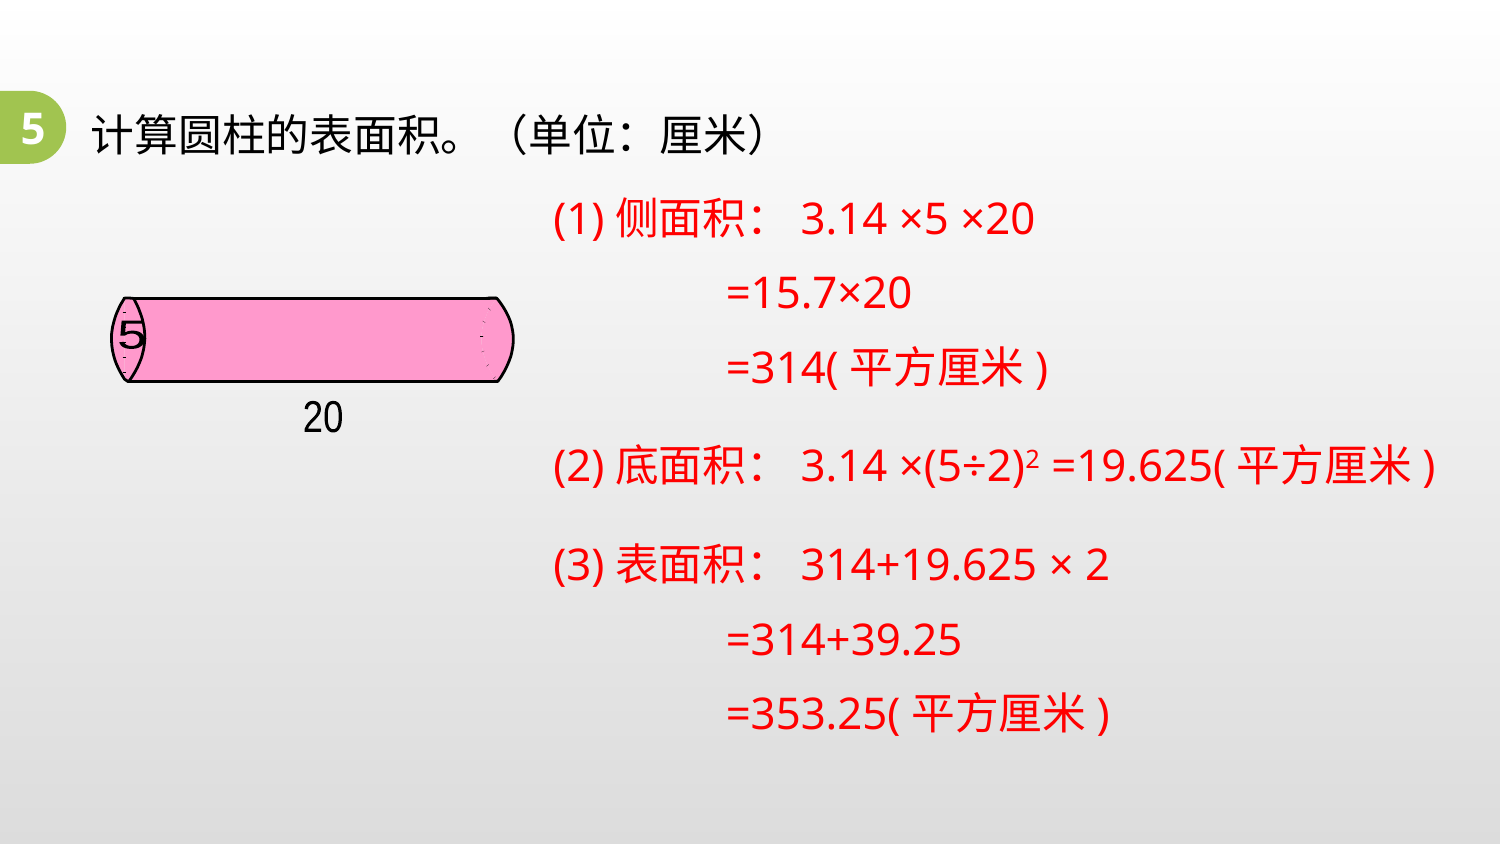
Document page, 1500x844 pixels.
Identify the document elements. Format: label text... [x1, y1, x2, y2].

text_box (1)侧面积：3.14 ×5 ×20 =15.7×20 =314(平方厘米) [542, 185, 1134, 398]
text_box (3)表面积：314+19.625 × 2 =314+39.25 =353.25(平方厘米) [542, 531, 1238, 744]
text_box 计算圆柱的表面积。（单位：厘米） [79, 102, 1254, 166]
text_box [104, 287, 521, 433]
text_box 5 [0, 89, 68, 165]
text_box (2)底面积：3.14 ×(5÷2)2 =19.625(平方厘米) [542, 432, 1474, 497]
